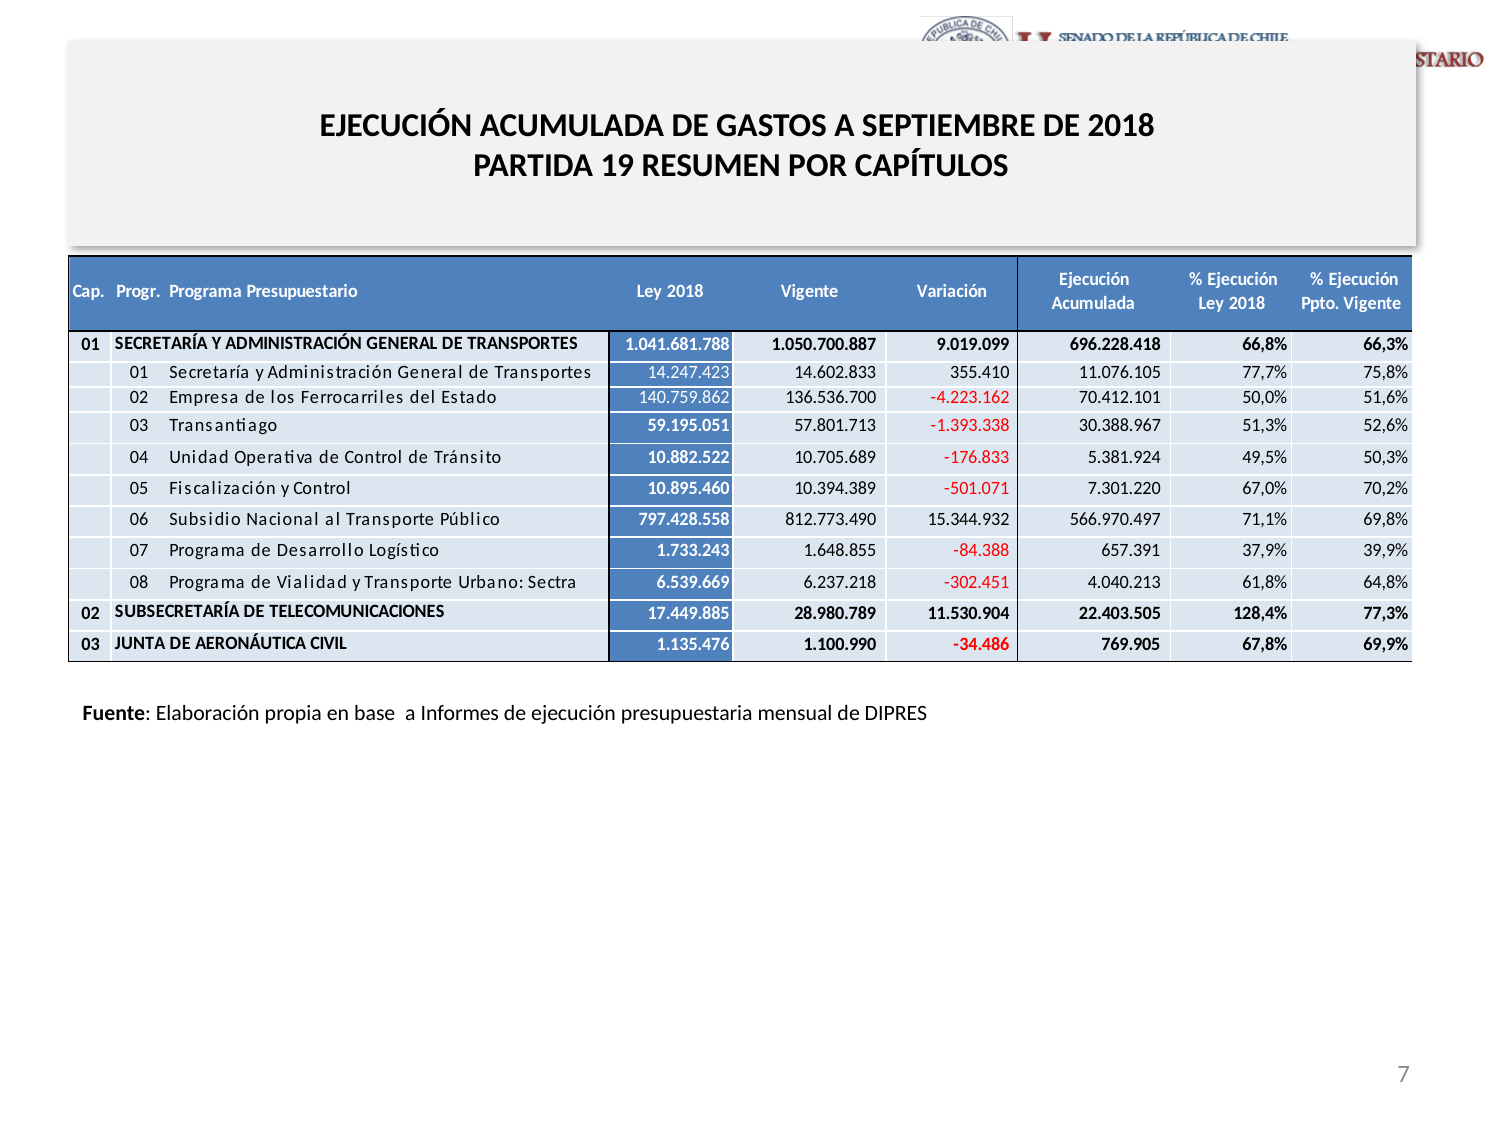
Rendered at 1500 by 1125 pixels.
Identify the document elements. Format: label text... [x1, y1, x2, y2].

text_box Fuente: Elaboración propia en base a Informes de ejecución presupuestaria mensual de DIPRES [67, 691, 1447, 752]
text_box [67, 255, 1414, 664]
title EJECUCIÓN ACUMULADA DE GASTOS A SEPTIEMBRE DE 2018 PARTIDA 19 RESUMEN POR CAPÍTULOS [67, 41, 1415, 246]
picture [920, 5, 1499, 119]
slide_number 7 [1074, 1042, 1425, 1103]
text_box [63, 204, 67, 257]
